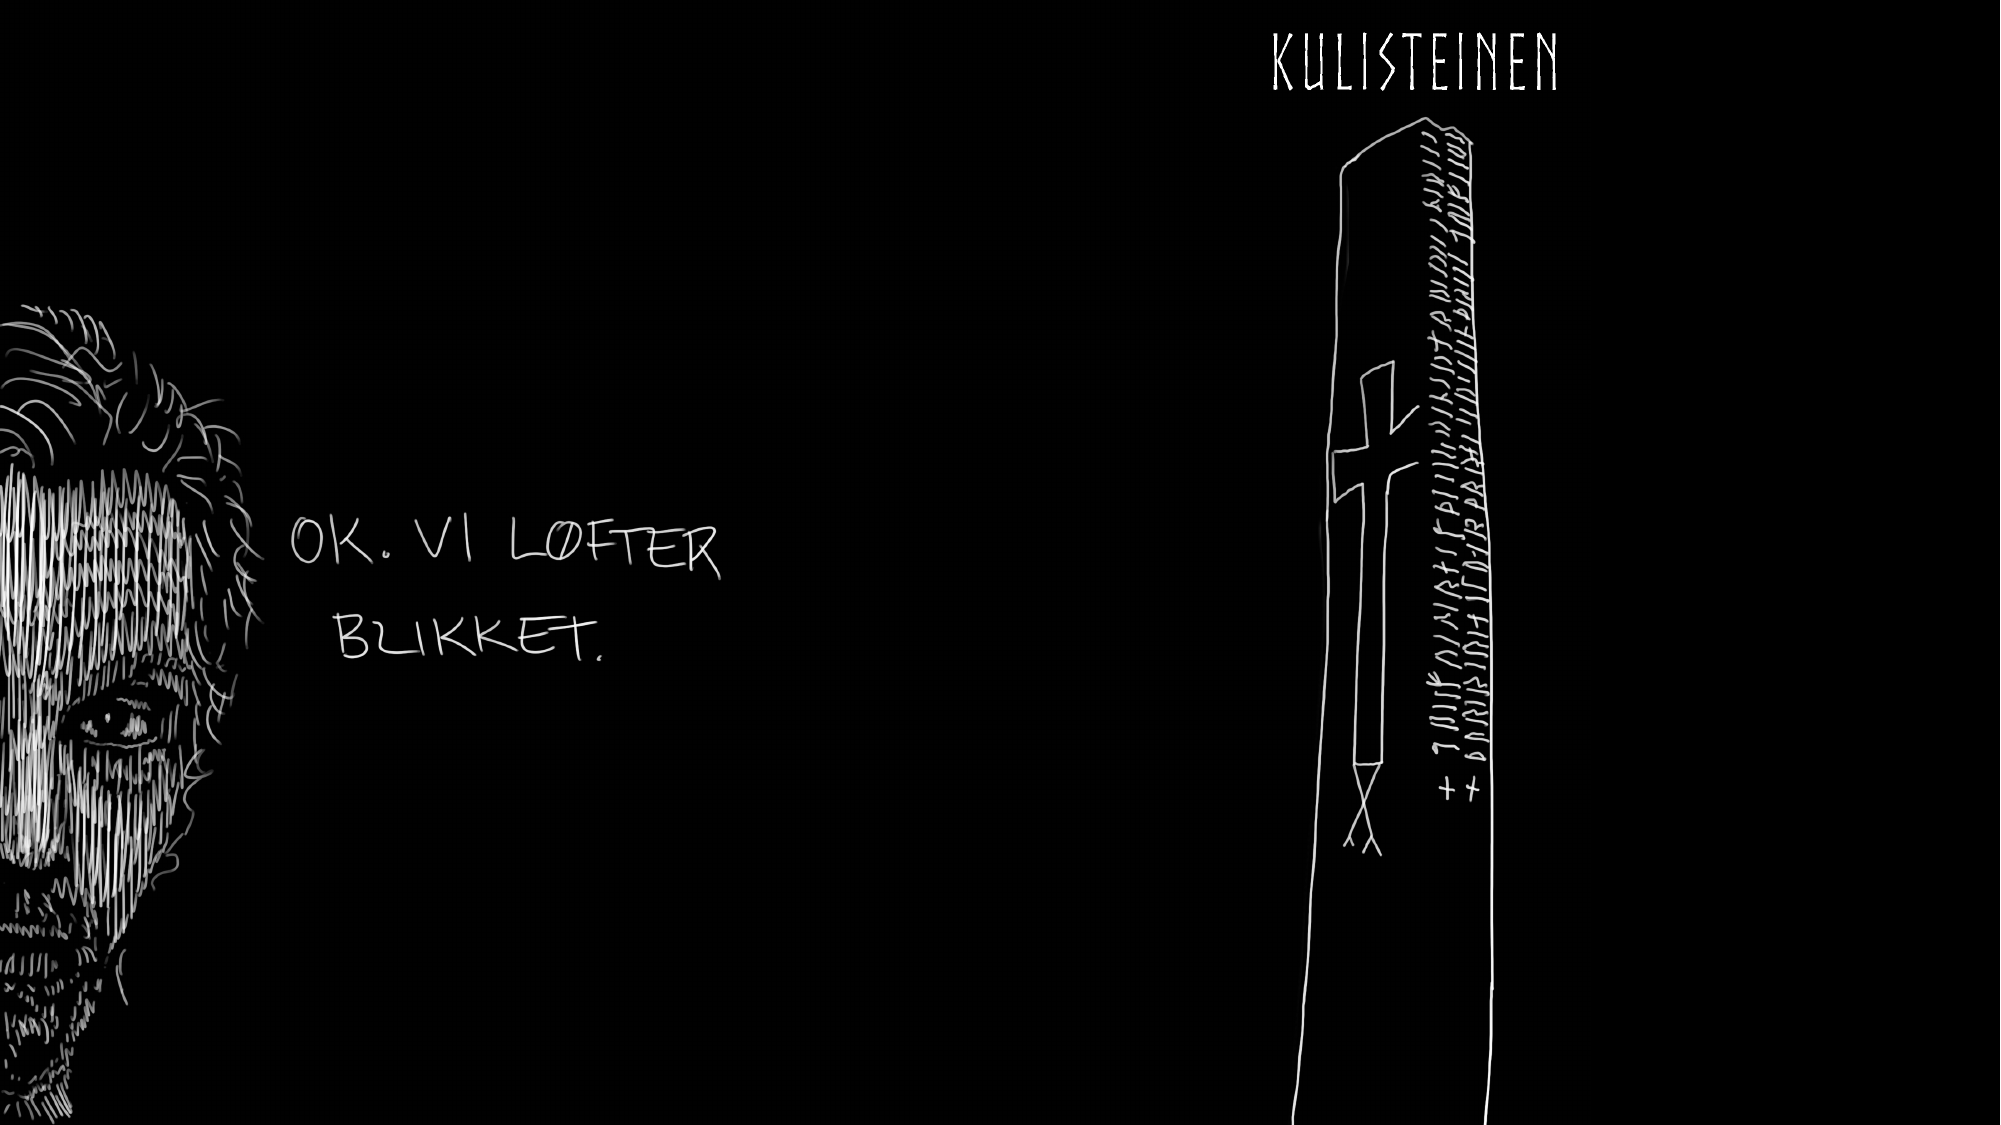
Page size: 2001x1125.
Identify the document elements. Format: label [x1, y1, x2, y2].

list [0, 0, 1592, 1125]
